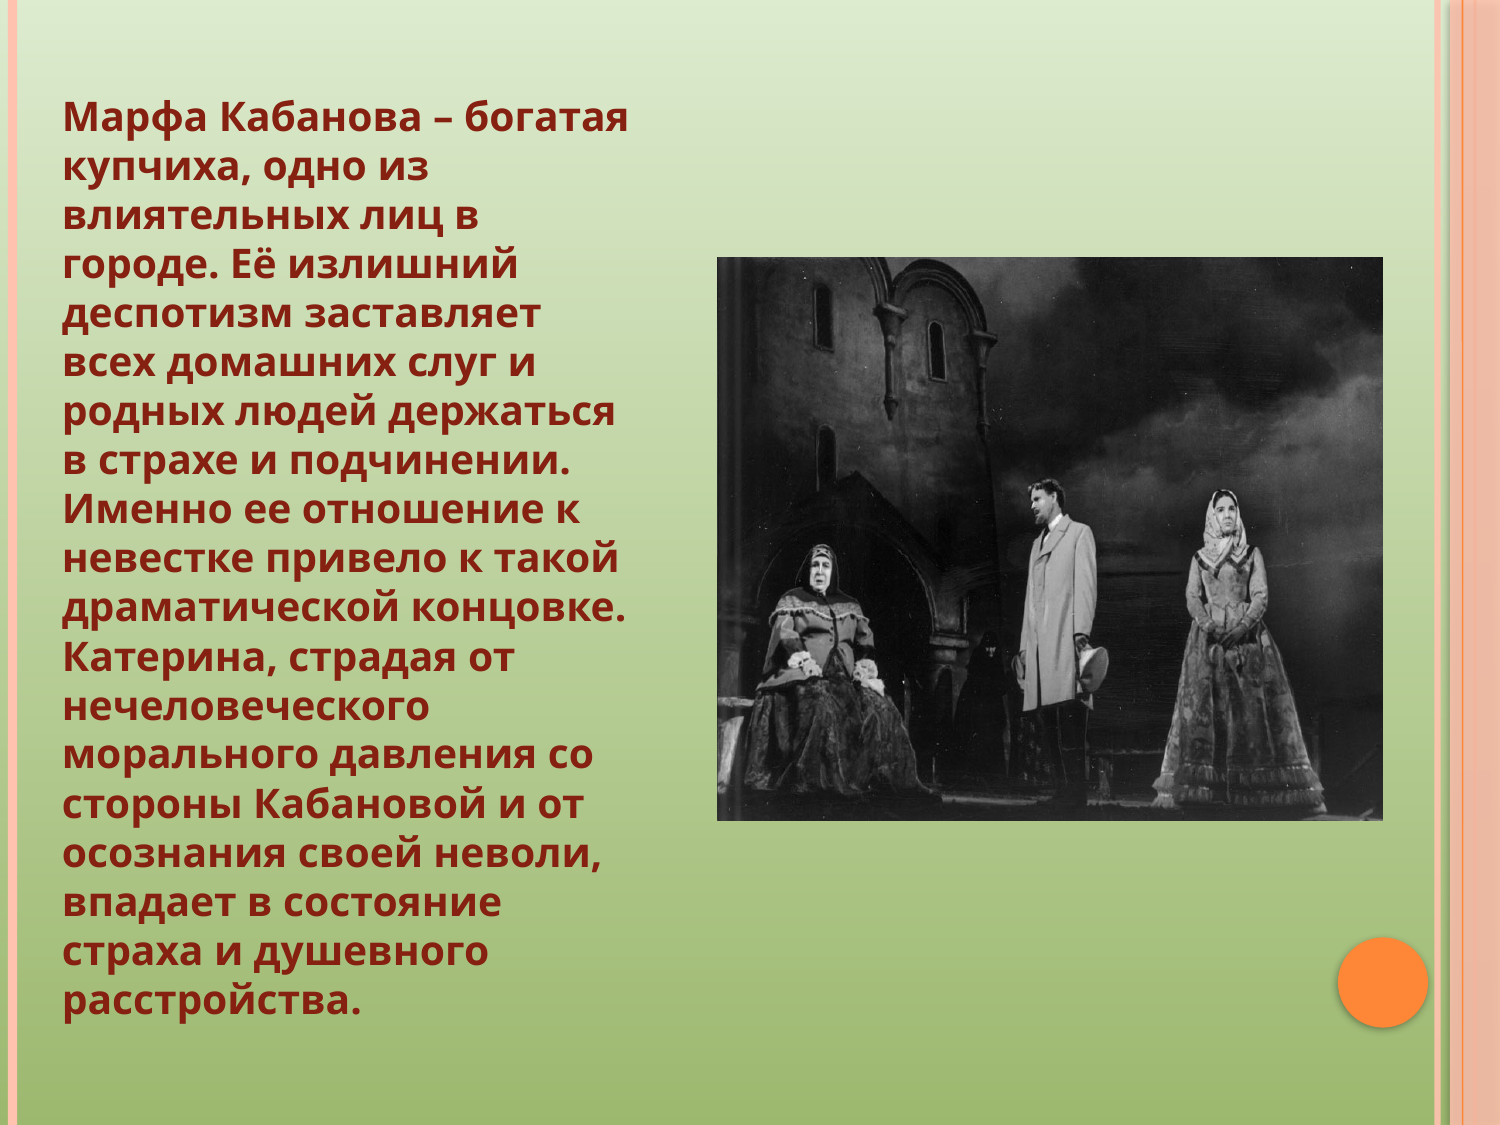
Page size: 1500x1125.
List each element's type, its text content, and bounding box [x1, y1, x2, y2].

list Марфа Кабанова – богатая купчиха, одно из влиятельных лиц в городе. Её излишний деспотизм заставляет всех домашних слуг и родных людей держаться в страхе и подчинении. Именно ее отношение к невестке привело к такой драматической концовке. Катерина, страдая от нечеловеческого морального давления со стороны Кабановой и от осознания своей неволи, впадает в состояние страха и душевного расстройства. [46, 58, 647, 1055]
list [716, 257, 1384, 821]
